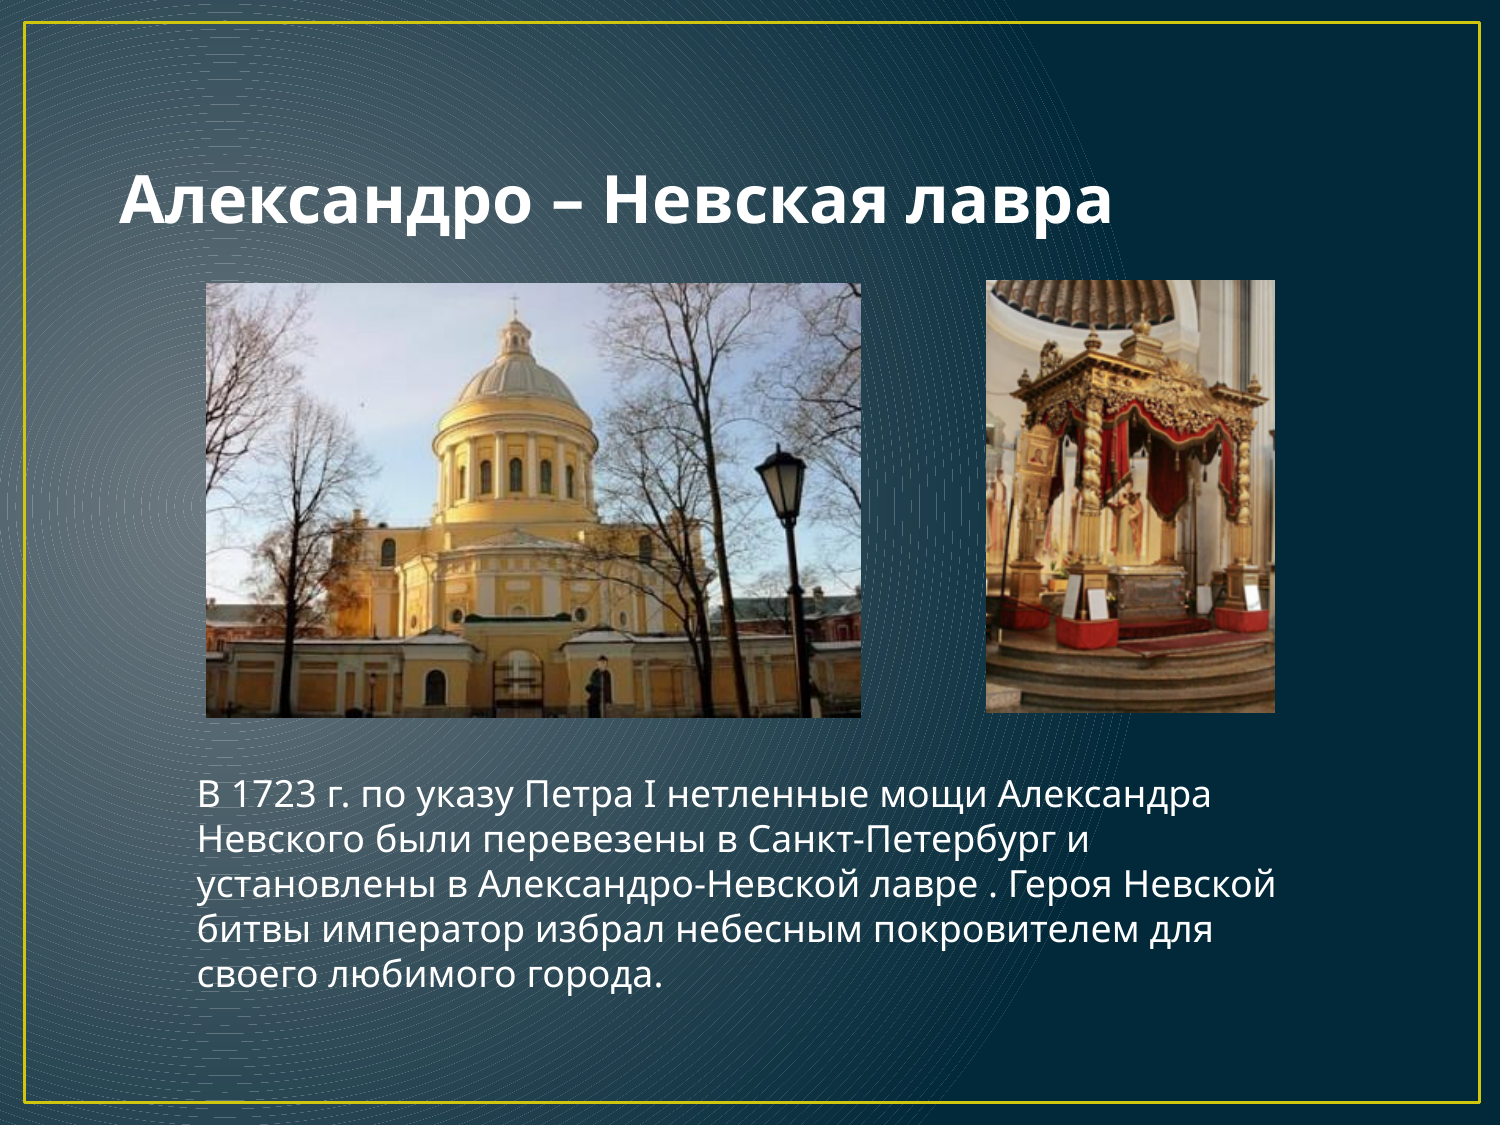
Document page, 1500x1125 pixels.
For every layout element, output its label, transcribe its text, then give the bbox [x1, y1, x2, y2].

text_box Александро – Невская лавра [104, 148, 1130, 244]
picture [206, 283, 861, 718]
picture [985, 274, 1274, 713]
picture [1094, 718, 1103, 726]
text_box В 1723 г. по указу Петра I нетленные мощи Александра Невского были перевезены в Санкт-Петербург и установлены в Александро-Невской лавре . Героя Невской битвы император избрал небесным покровителем для своего любимого города. [181, 762, 1329, 1003]
